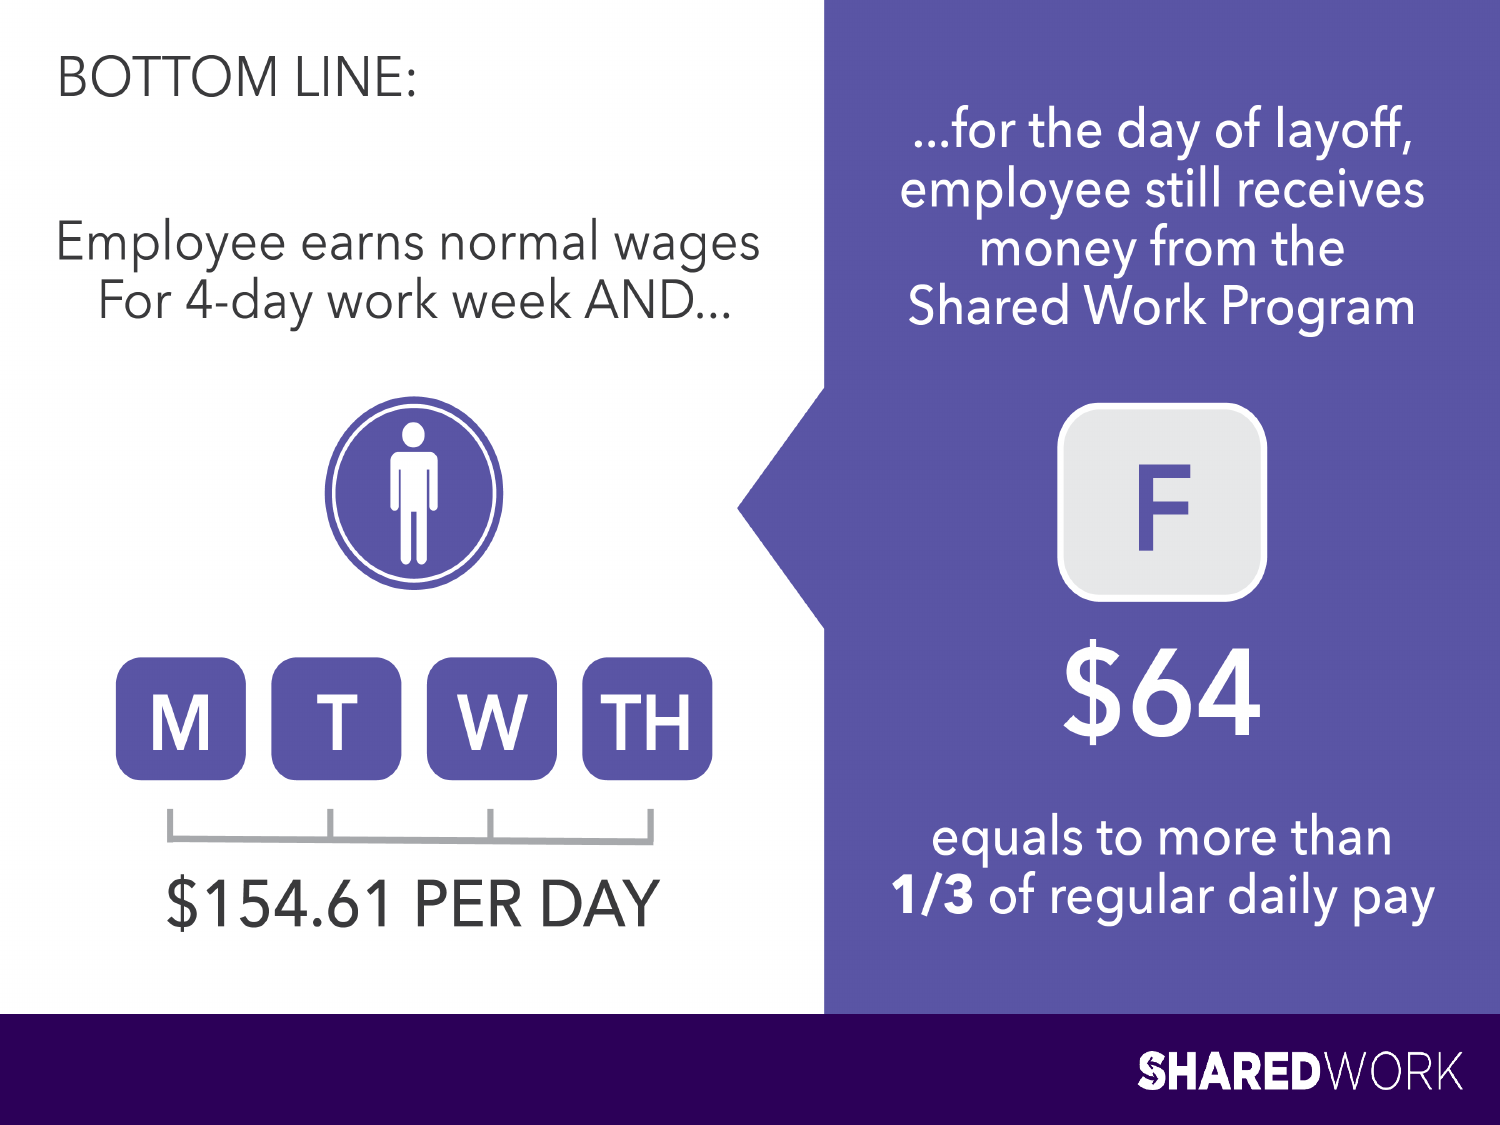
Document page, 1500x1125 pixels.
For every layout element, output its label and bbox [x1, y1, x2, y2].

picture [0, 0, 1500, 1013]
text_box [0, 1013, 1500, 1125]
